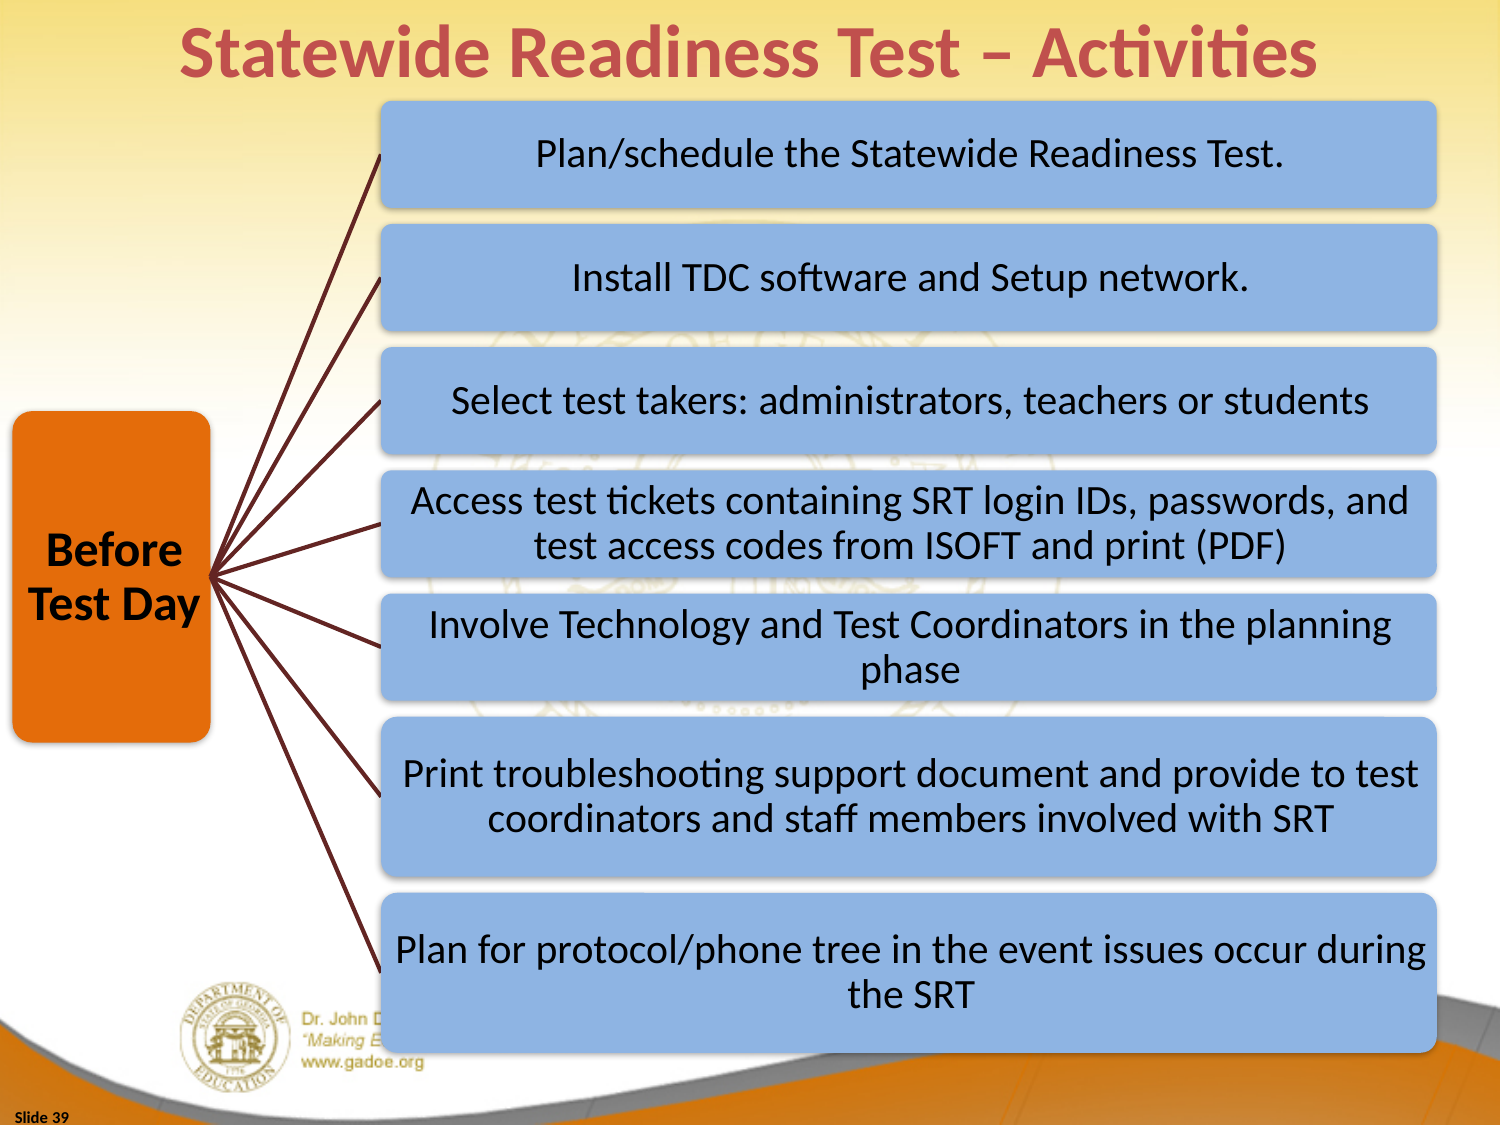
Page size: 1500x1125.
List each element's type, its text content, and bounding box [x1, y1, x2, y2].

text_box Statewide Readiness Test – Activities [0, 0, 1500, 100]
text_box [12, 99, 1476, 1054]
picture [0, 100, 1500, 1125]
text_box Slide 39 [0, 1100, 100, 1125]
